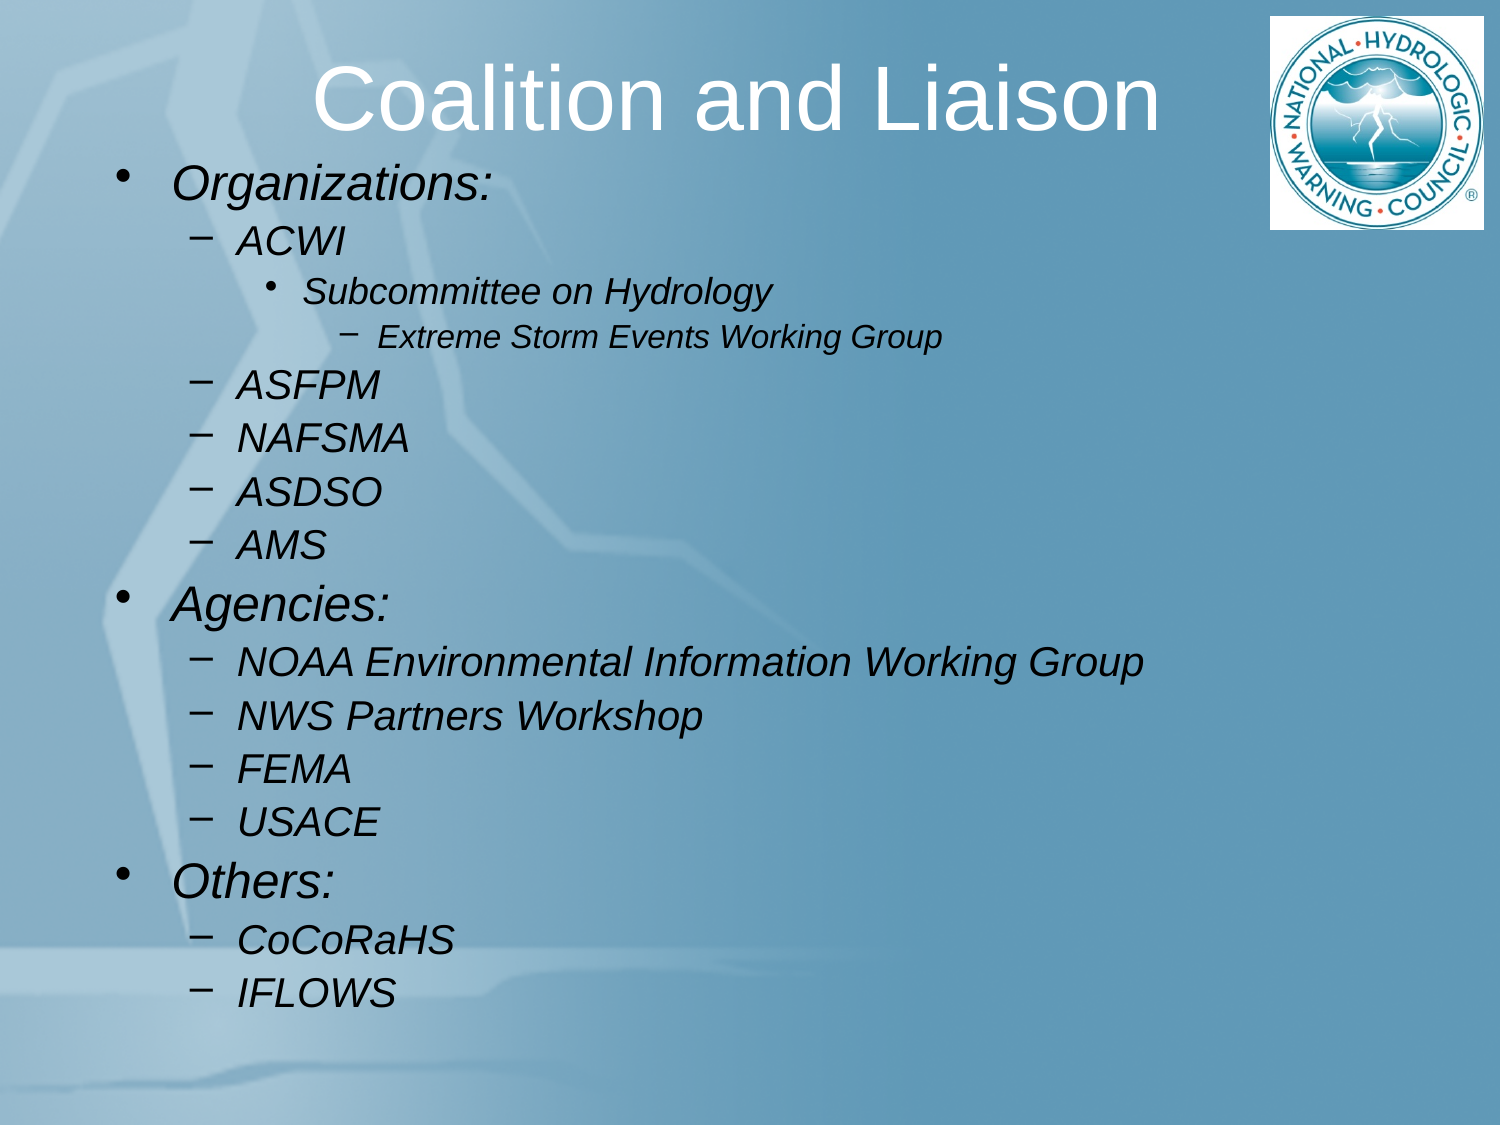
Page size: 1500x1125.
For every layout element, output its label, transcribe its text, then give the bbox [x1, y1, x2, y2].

title Coalition and Liaison [112, 0, 1388, 149]
picture [0, 0, 1500, 1125]
list Organizations: ACWI Subcommittee on Hydrology Extreme Storm Events Working Group ASFPM NAFSMA ASDSO AMS Agencies: NOAA Environmental Information Working Group NWS Partners Workshop FEMA USACE Others: CoCoRaHS IFLOWS [99, 149, 1476, 1063]
